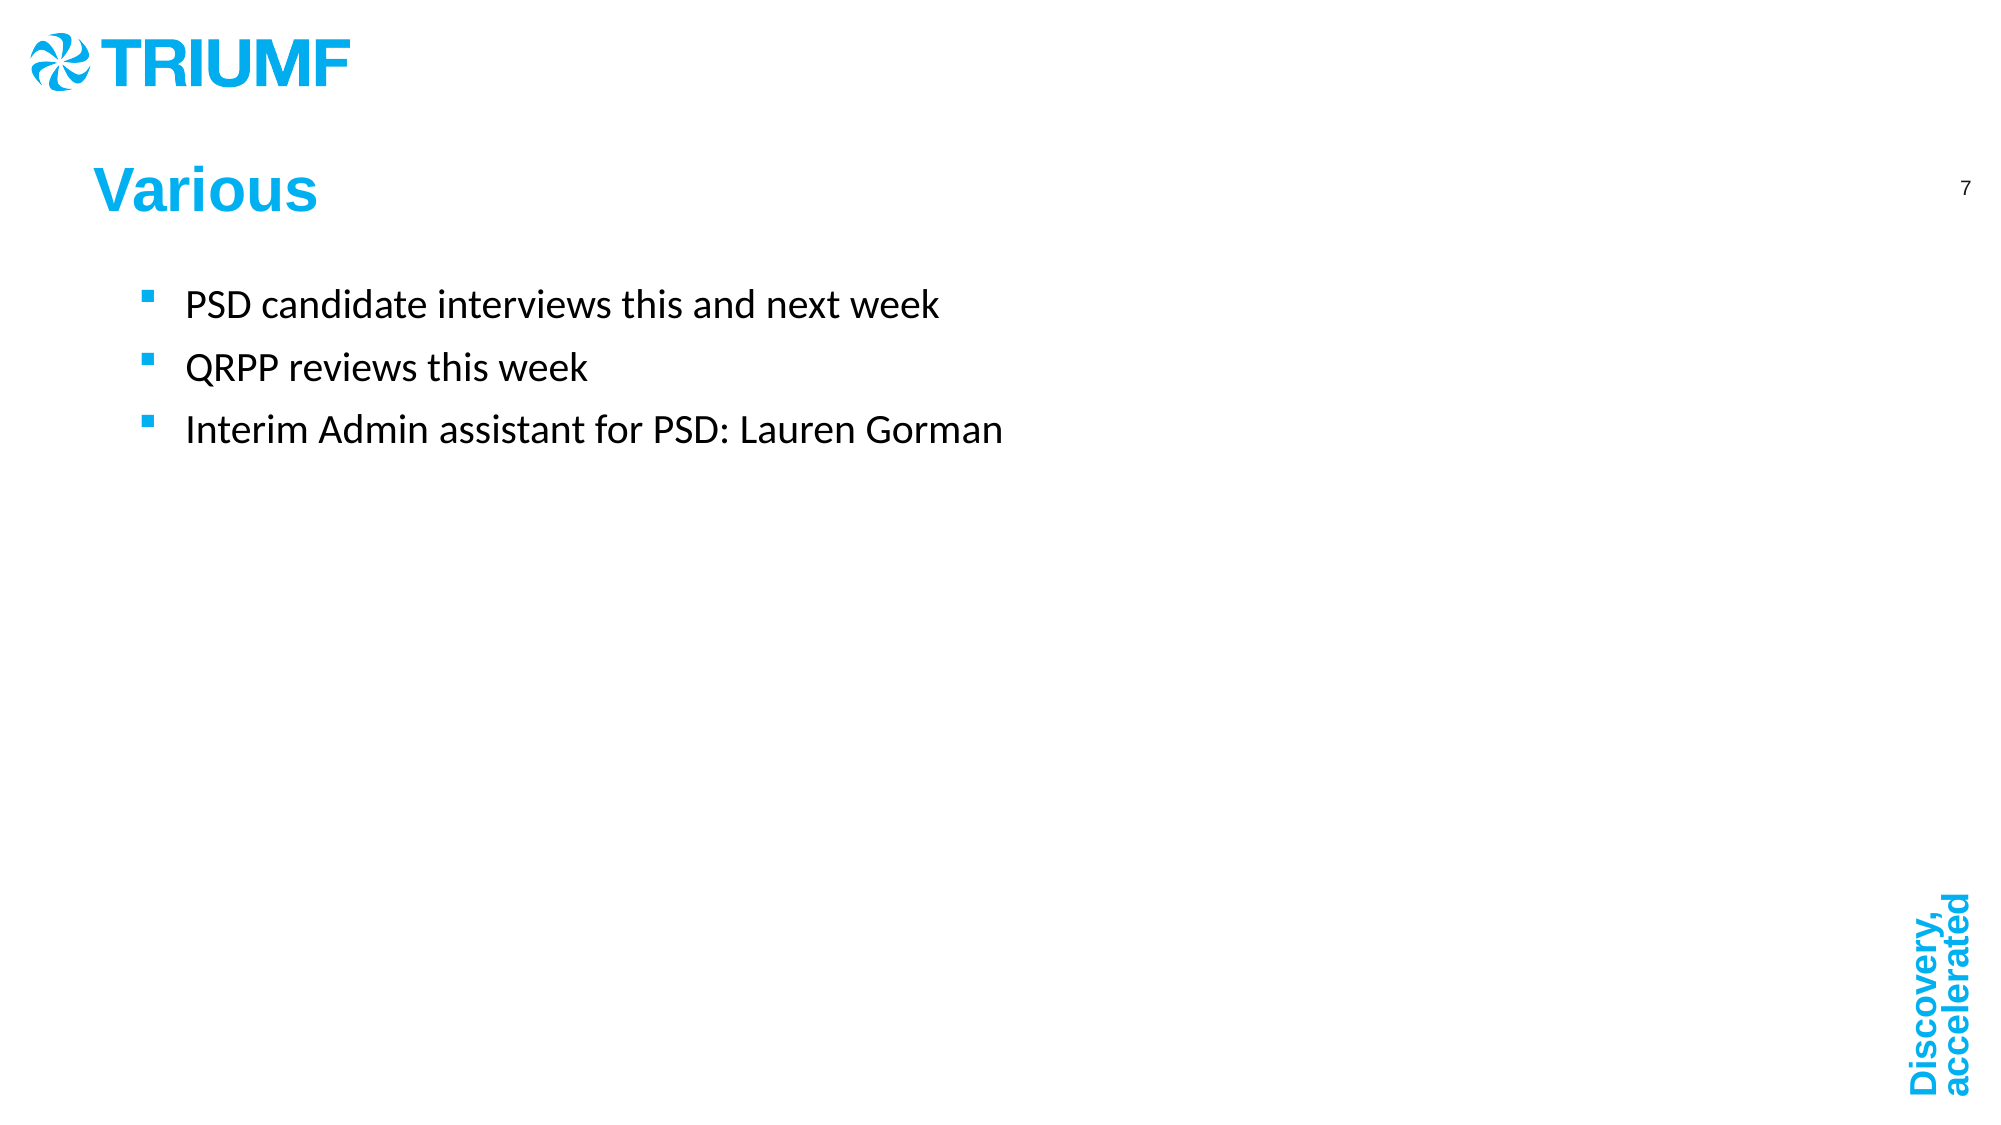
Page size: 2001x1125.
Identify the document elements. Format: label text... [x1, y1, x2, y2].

text_box Various [79, 150, 1809, 264]
picture [30, 33, 350, 91]
text_box PSD candidate interviews this and next week QRPP reviews this week Interim Admin assistant for PSD: Lauren Gorman [123, 206, 1938, 522]
